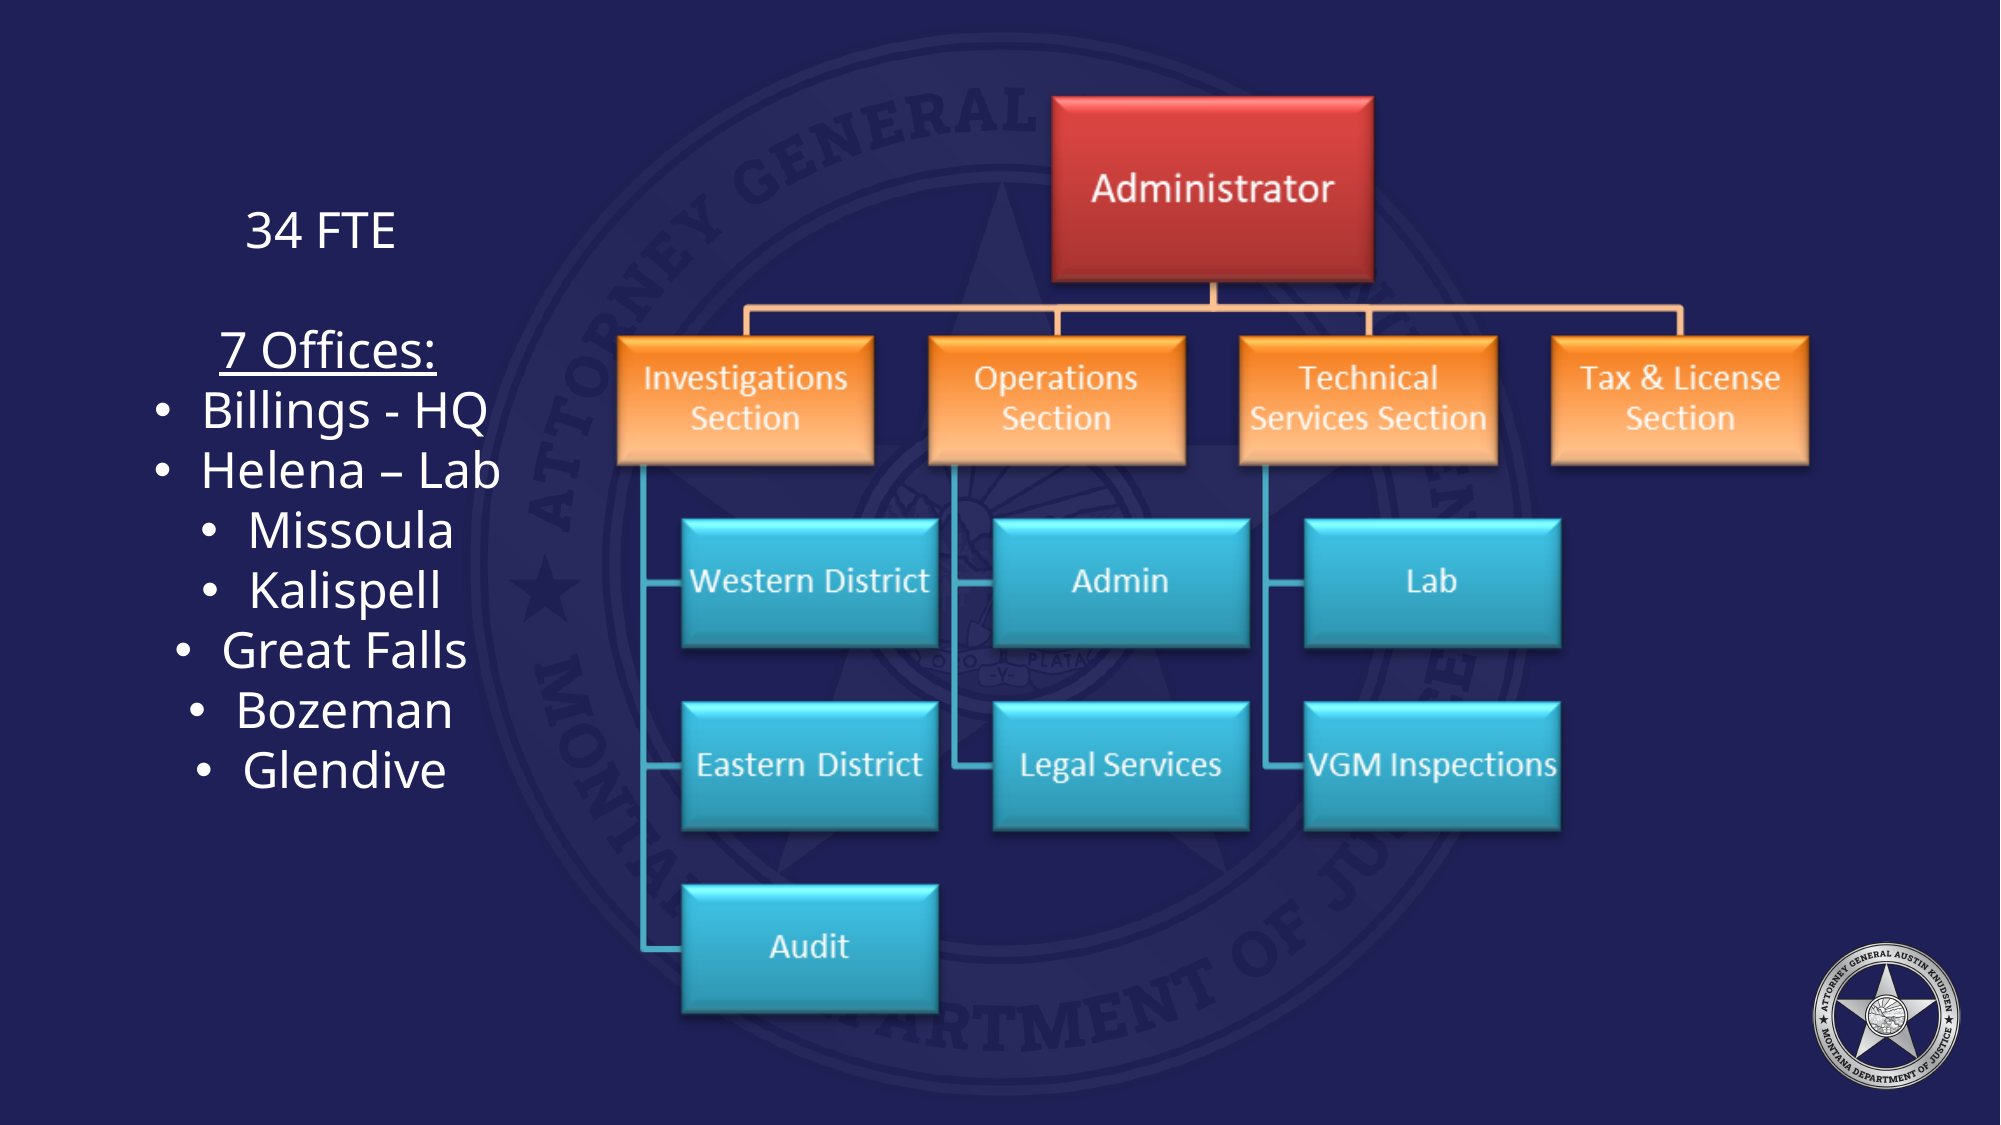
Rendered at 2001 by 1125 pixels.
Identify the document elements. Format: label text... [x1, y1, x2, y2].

picture [427, 87, 2000, 1092]
text_box 34 FTE 7 Offices: Billings - HQ Helena – Lab Missoula Kalispell Great Falls Bozeman Glendive [129, 191, 427, 927]
